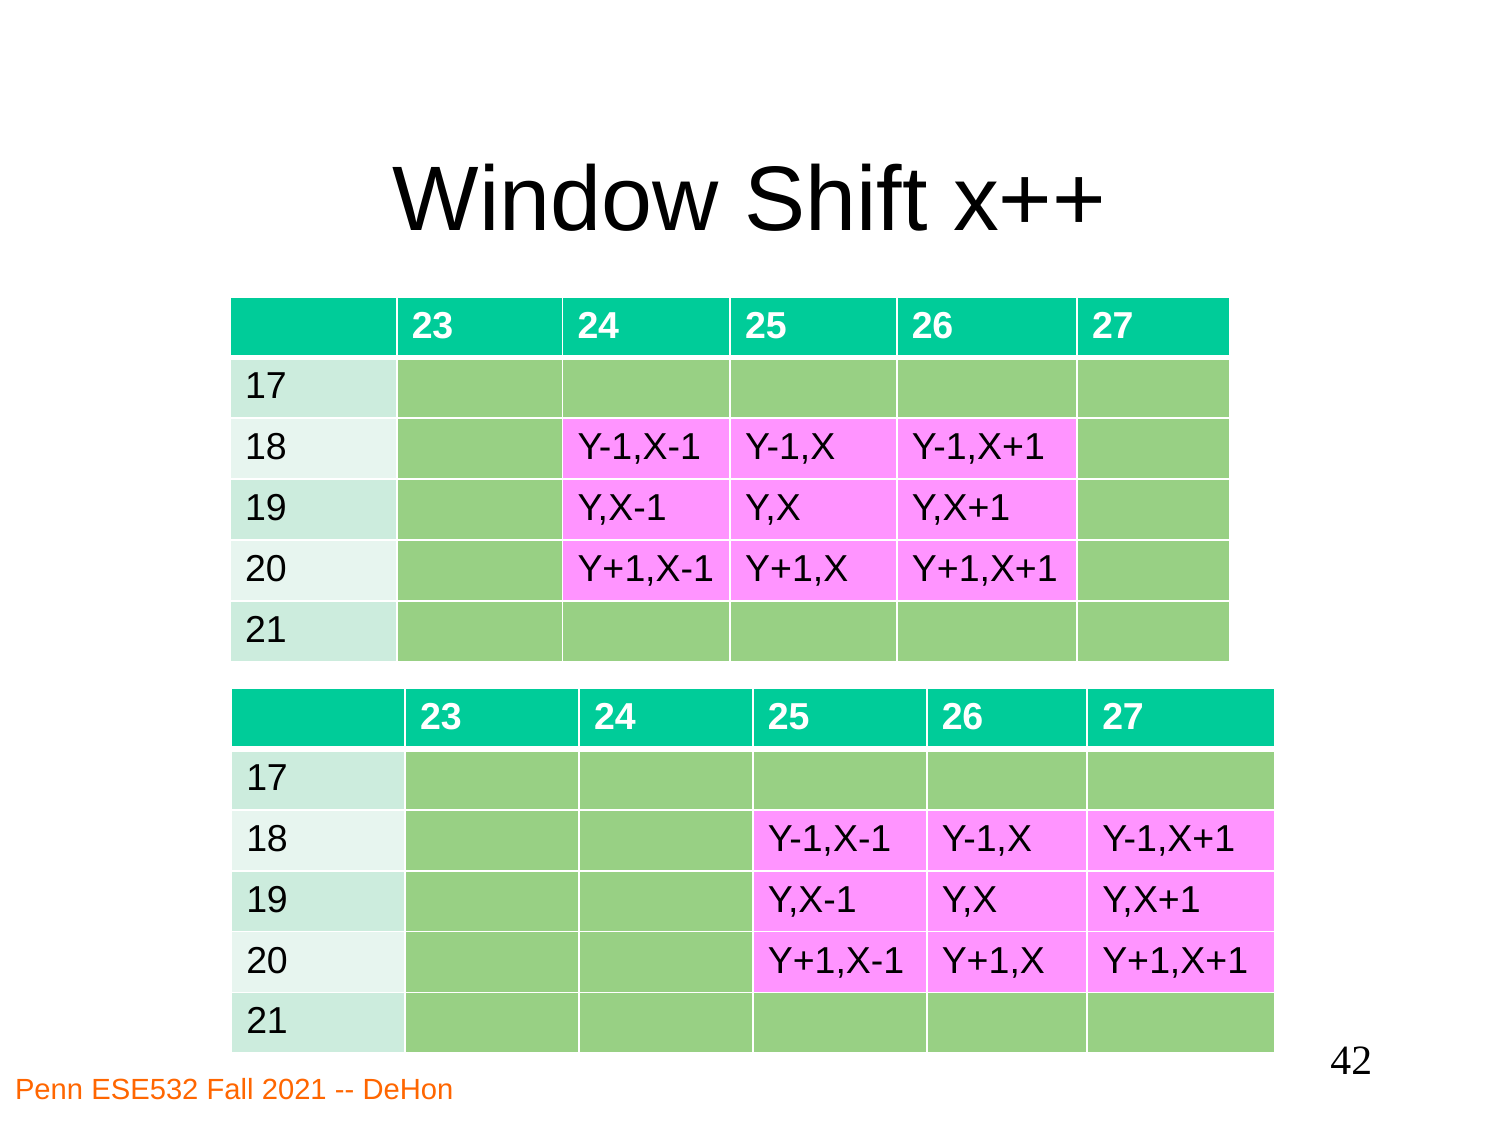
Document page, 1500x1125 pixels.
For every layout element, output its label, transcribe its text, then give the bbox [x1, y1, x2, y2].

table_cell Y-1,X-1 [563, 419, 729, 478]
table_cell [898, 602, 1076, 661]
slide_number 42 [1074, 1024, 1388, 1101]
table_header 25 [754, 689, 926, 746]
table_cell Y+1,X [928, 932, 1086, 992]
table_cell [398, 480, 562, 539]
table_cell [406, 752, 578, 809]
table_cell [580, 872, 752, 931]
table_cell Y+1,X+1 [898, 541, 1076, 600]
table_cell Y-1,X [928, 811, 1086, 870]
table_cell [1078, 419, 1229, 478]
table_cell [928, 752, 1086, 809]
table_cell [1078, 360, 1229, 417]
table_cell 21 [231, 602, 396, 661]
table_cell [731, 360, 896, 417]
table_cell Y-1,X+1 [1088, 811, 1274, 870]
title Window Shift x++ [112, 99, 1388, 288]
table_header 27 [1088, 689, 1274, 746]
table_cell [398, 541, 562, 600]
table_cell [1088, 993, 1274, 1052]
table_cell 17 [232, 752, 404, 809]
table_cell [731, 602, 896, 661]
table_cell Y,X [731, 480, 896, 539]
table_cell [1088, 752, 1274, 809]
table_cell 19 [231, 480, 396, 539]
table_cell 20 [231, 541, 396, 600]
table_cell Y,X-1 [563, 480, 729, 539]
table_header 23 [398, 298, 562, 355]
table_cell Y+1,X+1 [1088, 932, 1274, 992]
table_header 26 [928, 689, 1086, 746]
table_cell [398, 602, 562, 661]
table_cell Y,X+1 [898, 480, 1076, 539]
table_header 23 [406, 689, 578, 746]
table_cell 18 [232, 811, 404, 870]
table_cell [1078, 541, 1229, 600]
table_header 26 [898, 298, 1076, 355]
table_cell 19 [232, 872, 404, 931]
table_cell [754, 752, 926, 809]
table_header [232, 689, 404, 746]
table_cell [406, 872, 578, 931]
table_cell [580, 752, 752, 809]
table_cell [398, 360, 562, 417]
table_cell Y+1,X-1 [563, 541, 729, 600]
table_cell [1078, 480, 1229, 539]
table_header 24 [580, 689, 752, 746]
table_cell [398, 419, 562, 478]
table_cell [580, 993, 752, 1052]
table_cell Y,X-1 [754, 872, 926, 931]
slide_number Penn ESE532 Fall 2021 -- DeHon [0, 1062, 688, 1125]
table_cell 17 [231, 360, 396, 417]
table_header 27 [1078, 298, 1229, 355]
table_cell [754, 993, 926, 1052]
table_cell [898, 360, 1076, 417]
table_cell [580, 811, 752, 870]
table_cell [406, 932, 578, 992]
table_cell [406, 811, 578, 870]
table_cell Y+1,X-1 [754, 932, 926, 992]
table_cell [928, 993, 1086, 1052]
table_cell 21 [232, 993, 404, 1052]
table_cell [406, 993, 578, 1052]
table_cell [580, 932, 752, 992]
table_cell 20 [232, 932, 404, 992]
table_cell [563, 360, 729, 417]
table_cell Y-1,X [731, 419, 896, 478]
table_cell [1078, 602, 1229, 661]
table_cell Y+1,X [731, 541, 896, 600]
table_cell Y,X+1 [1088, 872, 1274, 931]
table_cell Y-1,X+1 [898, 419, 1076, 478]
table_header 24 [563, 298, 729, 355]
table_header [231, 298, 396, 355]
table_cell Y-1,X-1 [754, 811, 926, 870]
table_header 25 [731, 298, 896, 355]
table_cell Y,X [928, 872, 1086, 931]
table_cell 18 [231, 419, 396, 478]
table_cell [563, 602, 729, 661]
